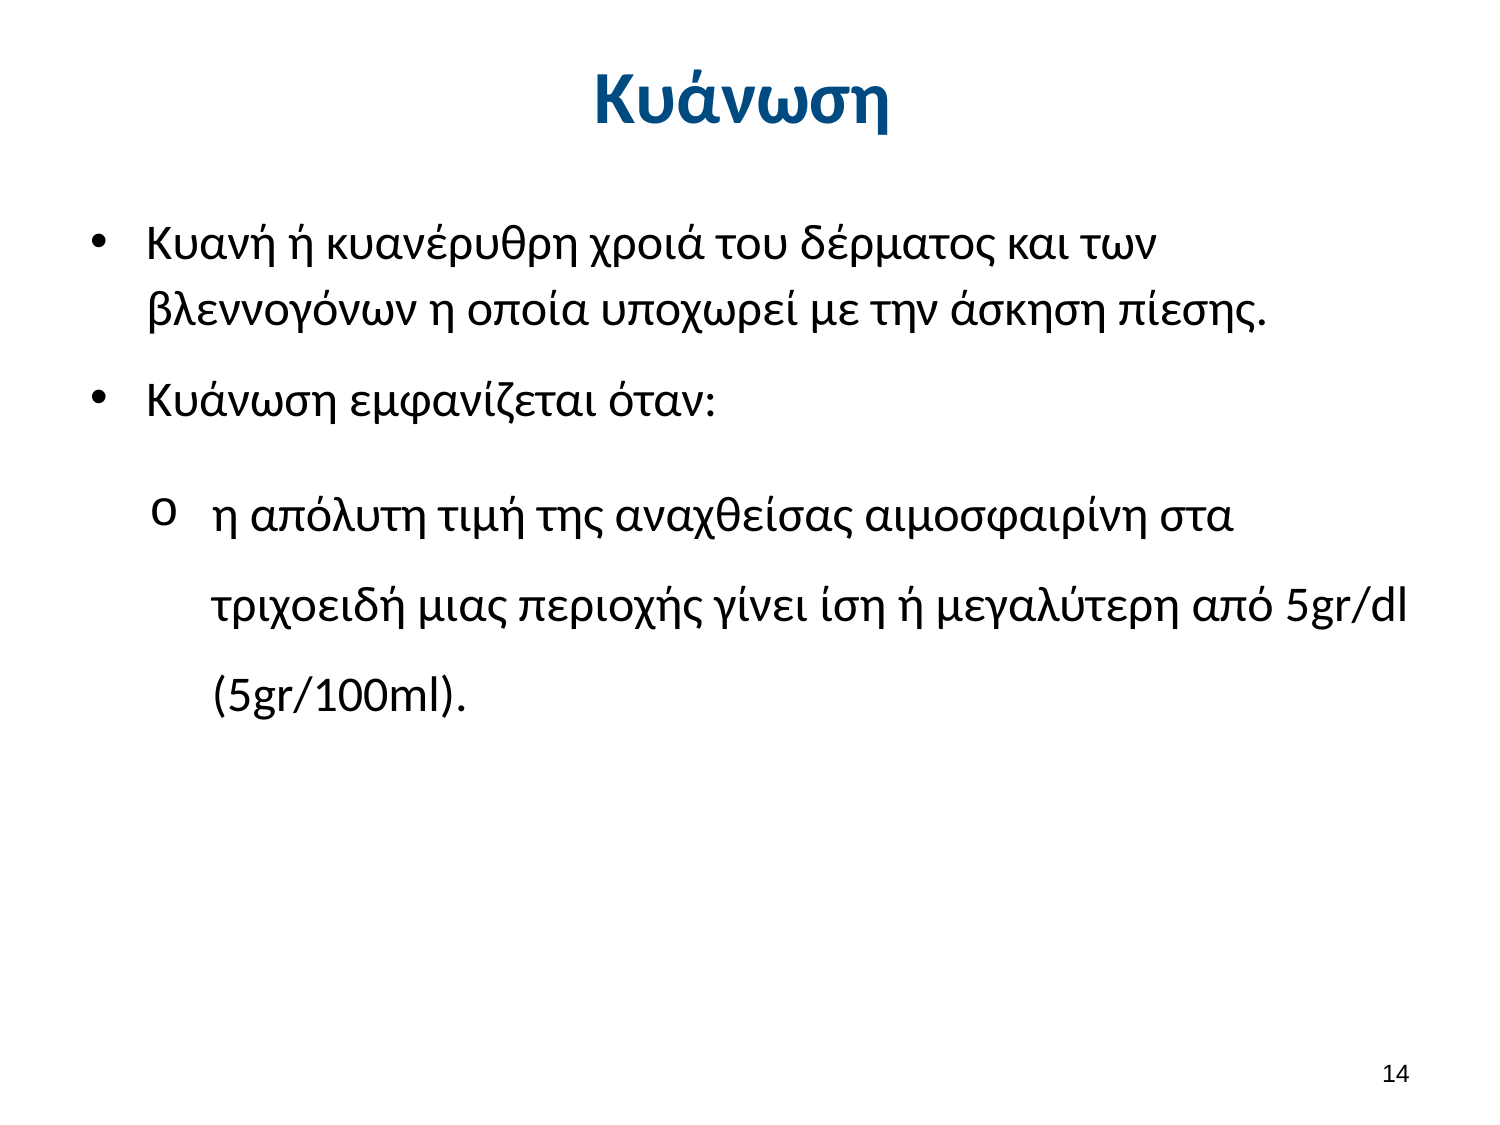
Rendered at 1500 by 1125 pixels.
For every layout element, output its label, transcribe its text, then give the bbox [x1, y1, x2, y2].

list Κυανή ή κυανέρυθρη χροιά του δέρματος και των βλεννογόνων η οποία υποχωρεί με την άσκηση πίεσης. Κυάνωση εμφανίζεται όταν: η απόλυτη τιμή της αναχθείσας αιμοσφαιρίνη στα τριχοειδή μιας περιοχής γίνει ίση ή μεγαλύτερη από 5gr/dl (5gr/100ml). [75, 196, 1425, 1024]
title Κυάνωση [76, 19, 1427, 169]
slide_number 13 [1074, 1042, 1425, 1103]
